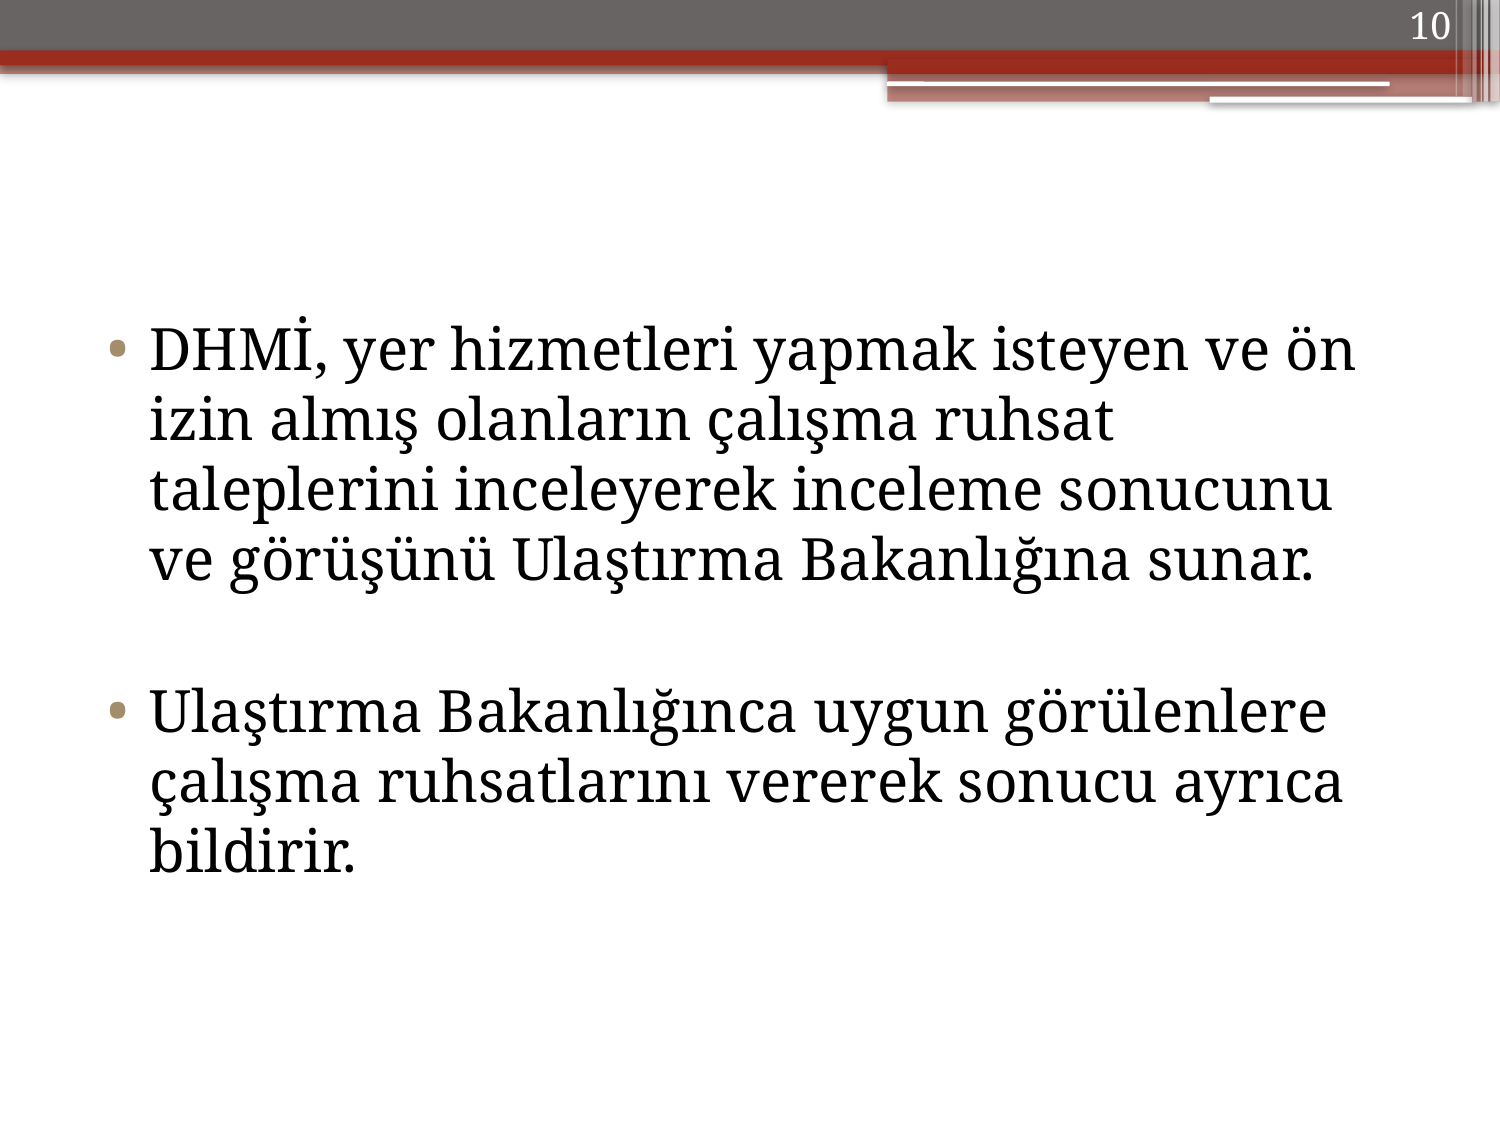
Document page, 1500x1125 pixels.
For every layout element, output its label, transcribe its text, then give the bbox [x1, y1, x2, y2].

list DHMİ, yer hizmetleri yapmak isteyen ve ön izin almış olanların çalışma ruhsat taleplerini inceleyerek inceleme sonucunu ve görüşünü Ulaştırma Bakanlığına sunar. Ulaştırma Bakanlığınca uygun görülenlere çalışma ruhsatlarını vererek sonucu ayrıca bildirir. [75, 304, 1425, 1079]
slide_number 10 [1341, 0, 1466, 61]
